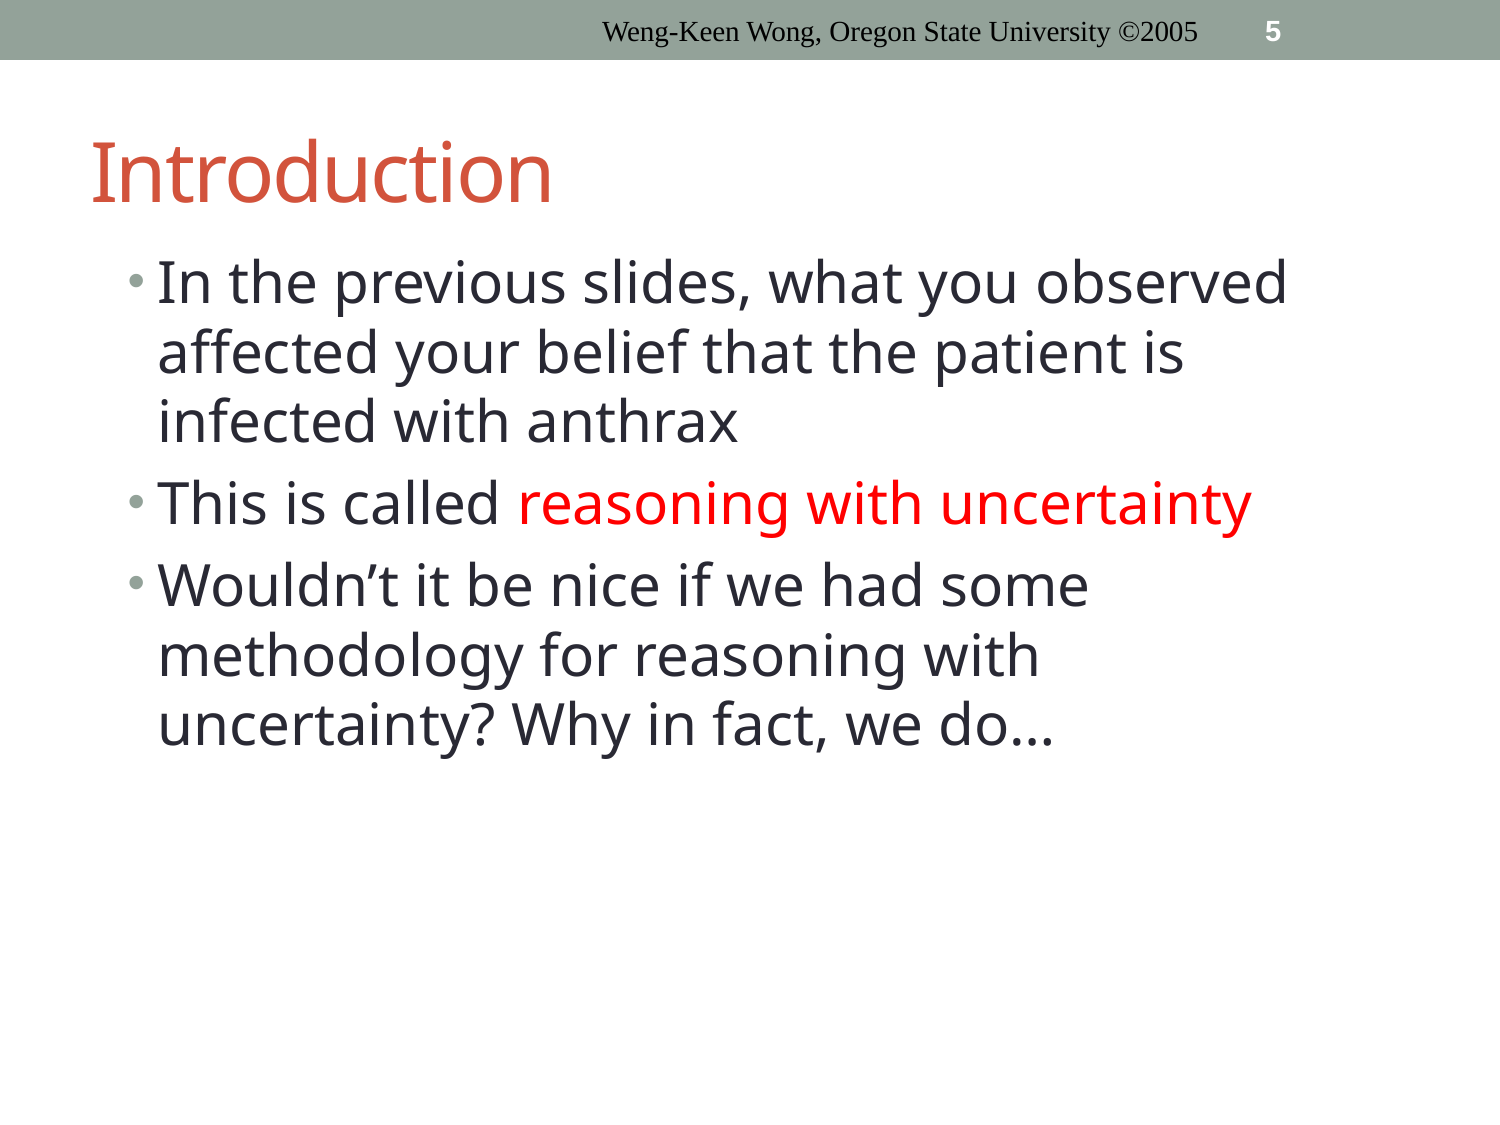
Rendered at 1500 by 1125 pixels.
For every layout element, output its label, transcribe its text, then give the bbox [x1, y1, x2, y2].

slide_number 5 [1250, 3, 1425, 57]
list In the previous slides, what you observed affected your belief that the patient is infected with anthrax This is called reasoning with uncertainty Wouldn’t it be nice if we had some methodology for reasoning with uncertainty? Why in fact, we do… [112, 237, 1388, 863]
footer Weng-Keen Wong, Oregon State University ©2005 [562, 3, 1238, 57]
title Introduction [75, 87, 1425, 250]
